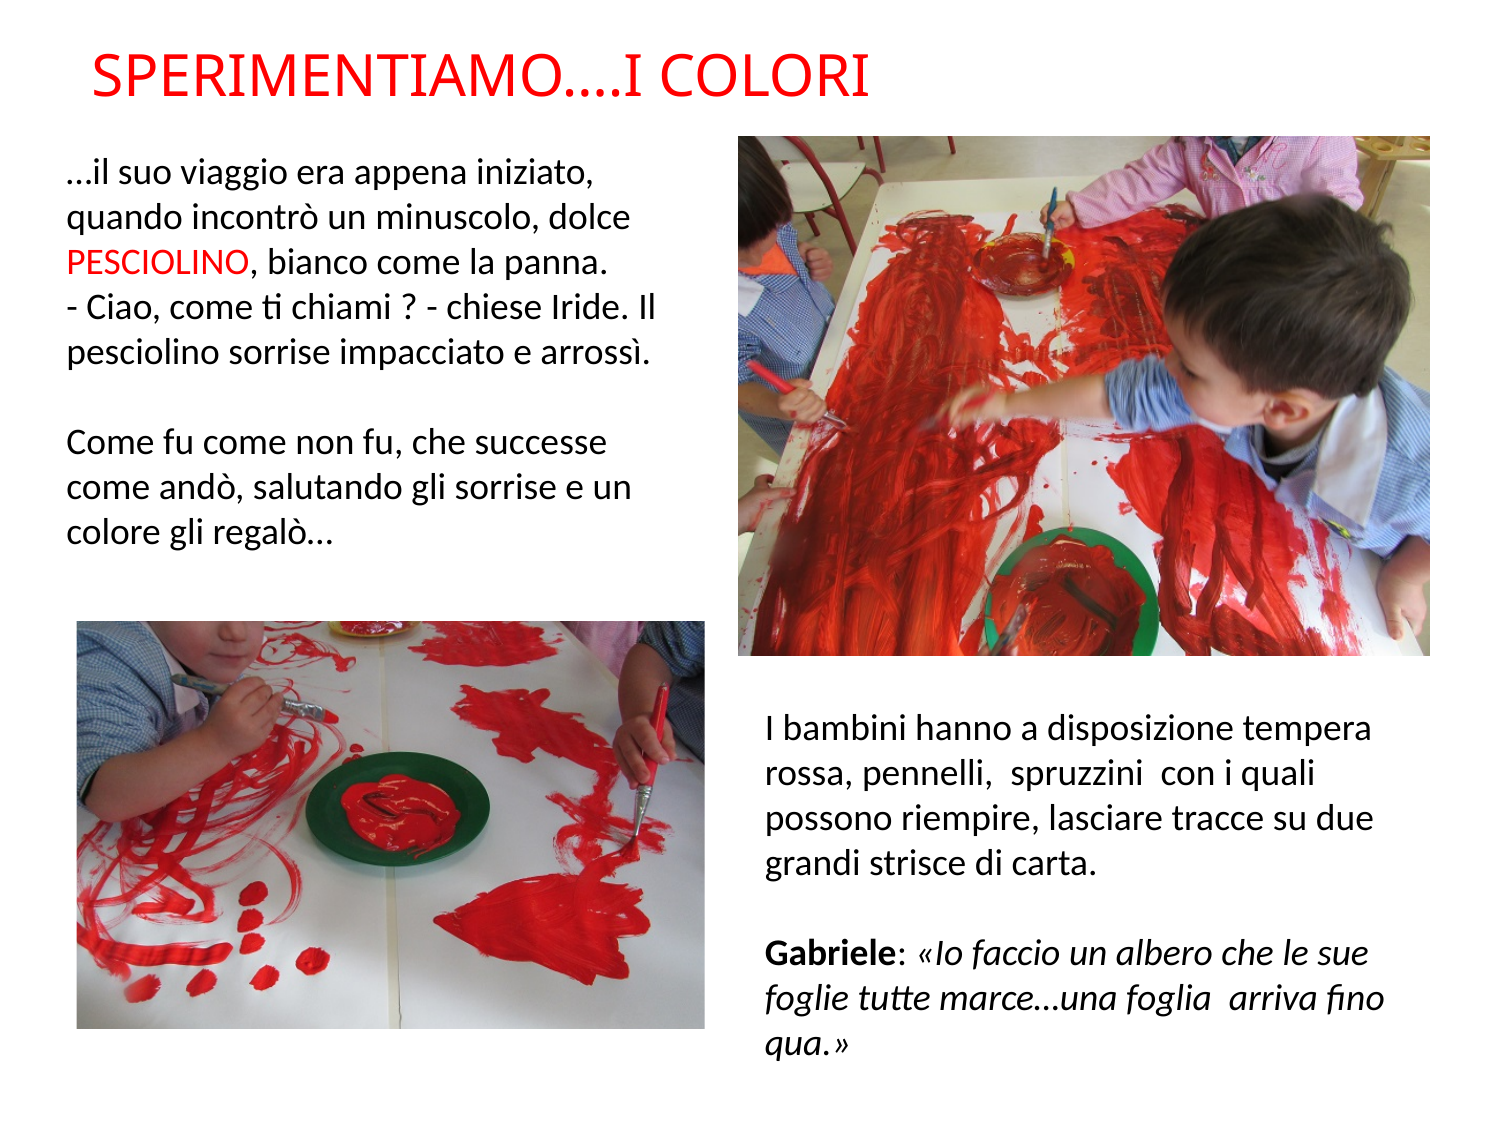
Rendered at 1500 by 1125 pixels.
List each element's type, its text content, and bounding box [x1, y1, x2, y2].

picture [737, 136, 1430, 656]
text_box SPERIMENTIAMO….I COLORI [76, 30, 892, 116]
text_box I bambini hanno a disposizione tempera rossa, pennelli, spruzzini con i quali possono riempire, lasciare tracce su due grandi strisce di carta. Gabriele: «Io faccio un albero che le sue foglie tutte marce…una foglia arriva fino qua.» [750, 695, 1418, 1071]
picture [76, 621, 705, 1029]
text_box …il suo viaggio era appena iniziato, quando incontrò un minuscolo, dolce PESCIOLINO, bianco come la panna. - Ciao, come ti chiami ? - chiese Iride. Il pesciolino sorrise impacciato e arrossì. Come fu come non fu, che successe come andò, salutando gli sorrise e un colore gli regalò… [51, 139, 680, 560]
